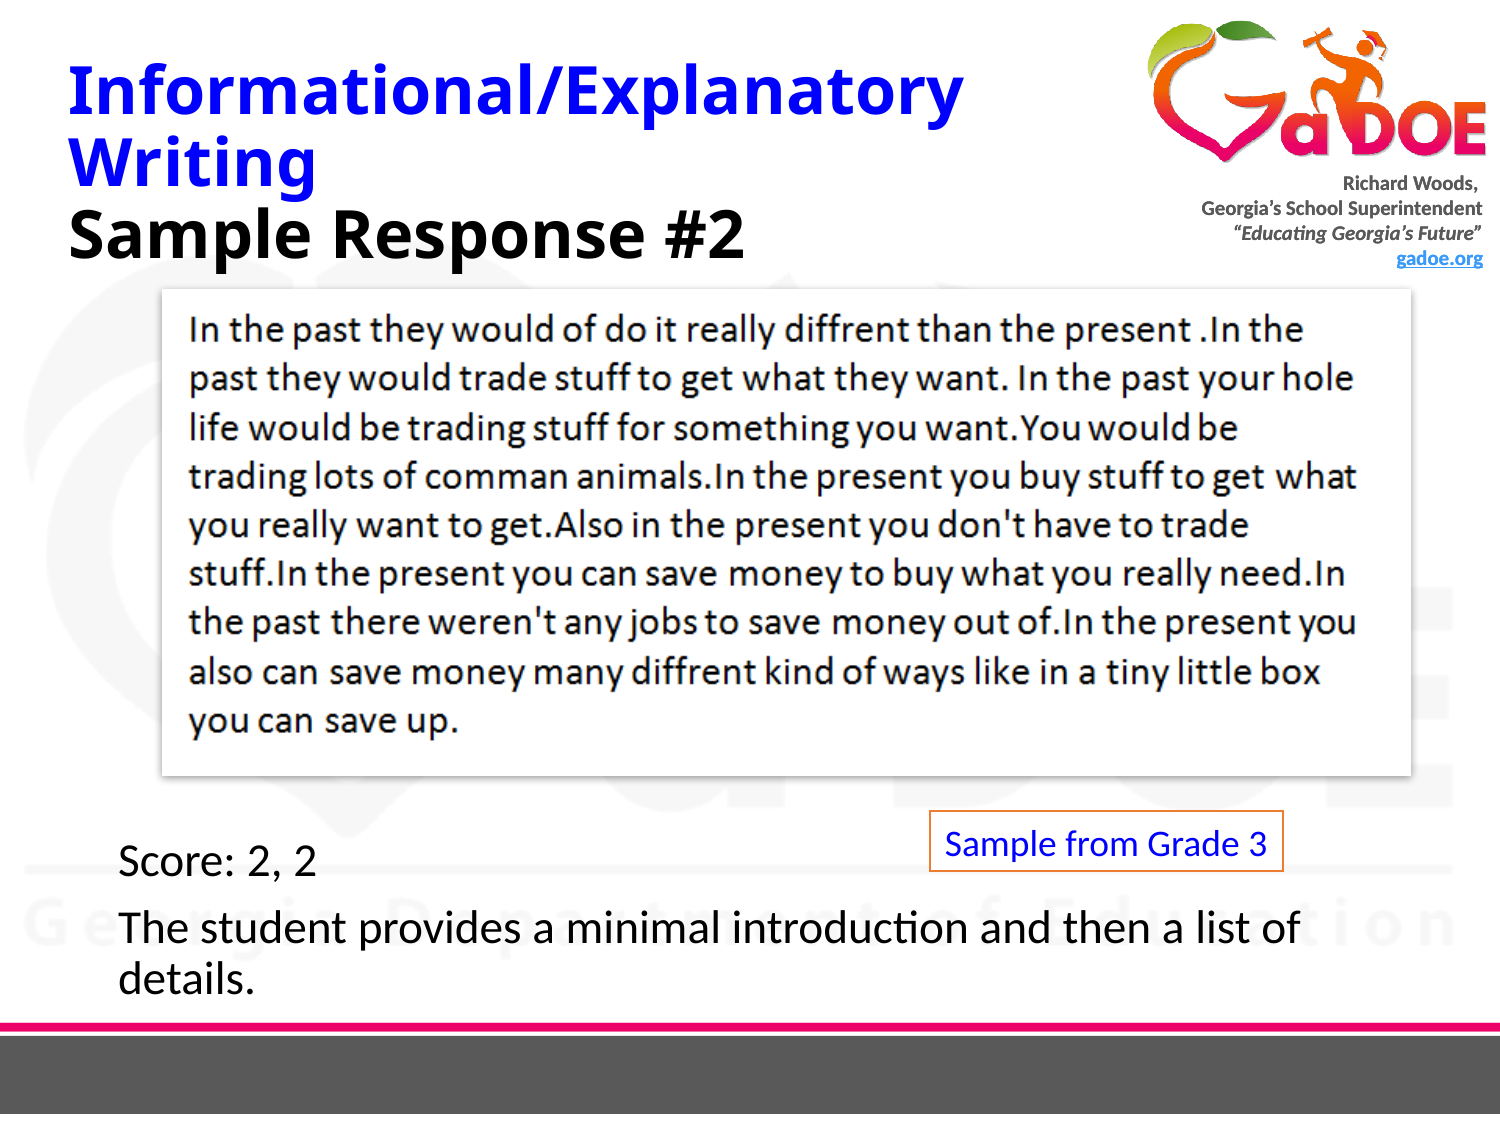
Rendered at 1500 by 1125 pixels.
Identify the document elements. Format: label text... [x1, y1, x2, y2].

list Score: 2, 2 The student provides a minimal introduction and then a list of details. [103, 828, 1397, 1014]
text_box Sample from Grade 3 [929, 810, 1284, 872]
title Informational/Explanatory Writing Sample Response #2 [53, 56, 1196, 274]
picture [19, 235, 1473, 980]
picture [1135, 8, 1499, 164]
